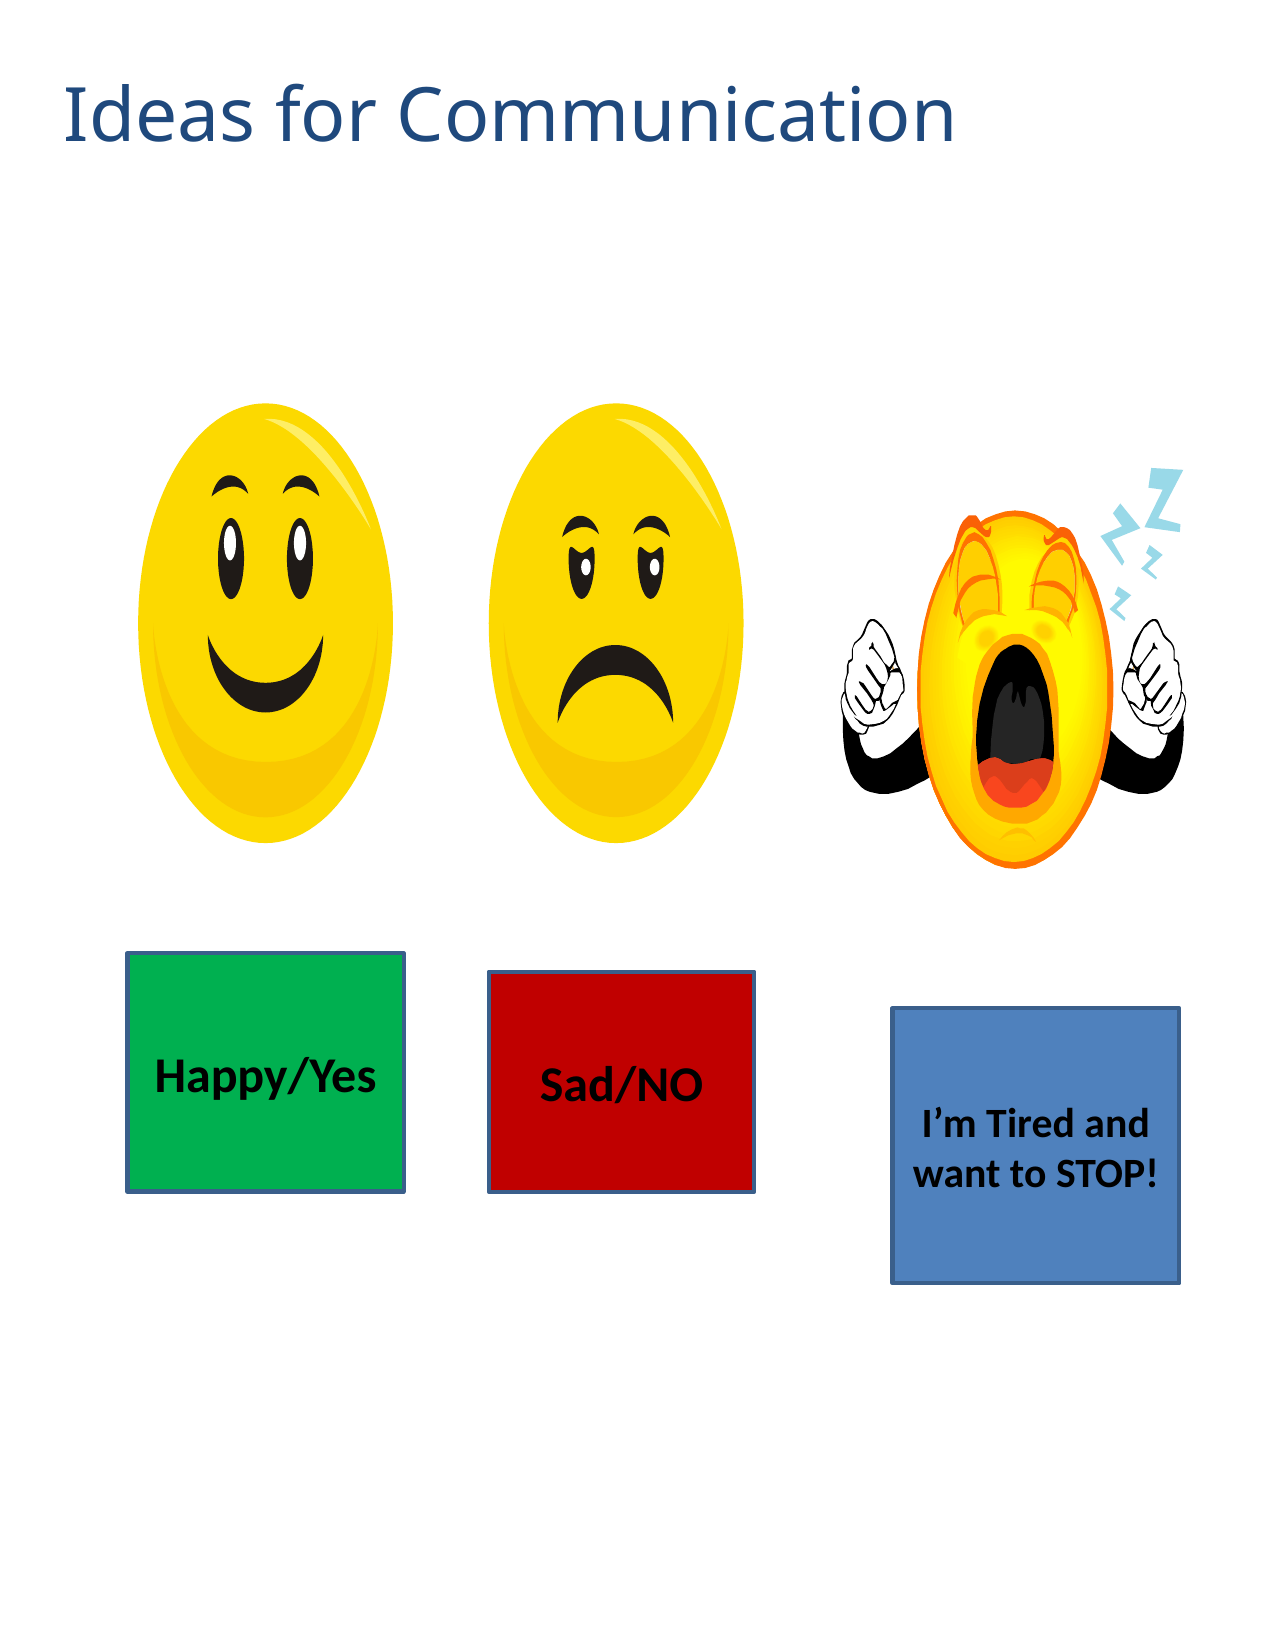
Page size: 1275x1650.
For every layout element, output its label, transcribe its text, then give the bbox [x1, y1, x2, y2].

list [137, 403, 394, 844]
title Ideas for Communication [63, 66, 1212, 157]
text_box Happy/Yes [125, 951, 406, 1194]
text_box Sad/NO [487, 970, 756, 1194]
text_box I’m Tired and want to STOP! [890, 1006, 1181, 1285]
picture [488, 403, 744, 844]
picture [839, 465, 1188, 871]
